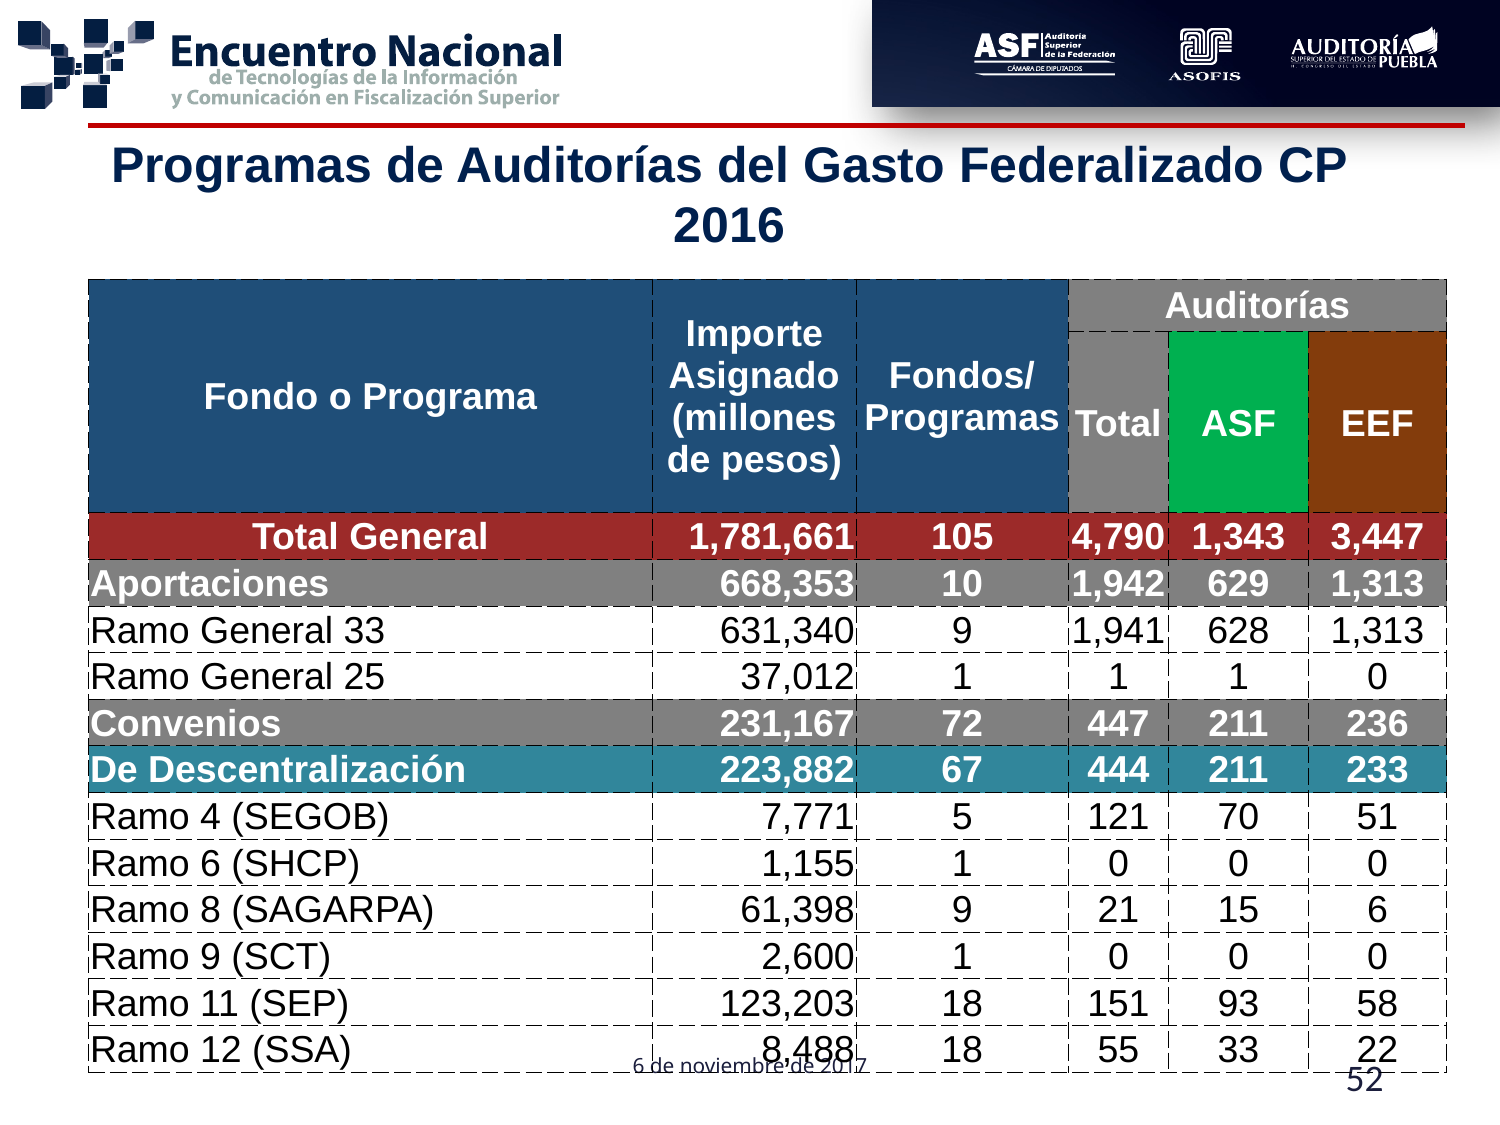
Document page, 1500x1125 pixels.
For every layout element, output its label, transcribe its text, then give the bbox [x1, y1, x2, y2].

table_cell 51 [1308, 793, 1447, 839]
table_cell 4,790 [1068, 513, 1169, 560]
table_cell Ramo General 33 [89, 606, 652, 653]
table_cell 151 [1068, 979, 1169, 1025]
table_cell 18 [856, 979, 1068, 1025]
table_cell 0 [1308, 932, 1447, 979]
table_cell 211 [1169, 746, 1308, 793]
table_cell 1,942 [1068, 560, 1169, 606]
table_cell 93 [1169, 979, 1308, 1025]
table_cell 628 [1169, 606, 1308, 653]
table_cell Total General [89, 513, 652, 560]
table_header Fondos/ Programas [856, 279, 1068, 513]
table_cell 6 [1308, 886, 1447, 932]
table_cell 1,781,661 [652, 513, 856, 560]
table_cell Ramo 6 (SHCP) [89, 839, 652, 886]
table_cell 0 [1169, 839, 1308, 886]
table_cell 1,313 [1308, 560, 1447, 606]
table_cell 233 [1308, 746, 1447, 793]
table_cell De Descentralización [89, 746, 652, 793]
table_cell 37,012 [652, 653, 856, 699]
table_cell 123,203 [652, 979, 856, 1025]
table_cell 447 [1068, 699, 1169, 746]
table_cell Ramo 11 (SEP) [89, 979, 652, 1025]
table_cell 8,488 [652, 1025, 856, 1072]
table_cell EEF [1308, 331, 1447, 513]
table_cell 1,313 [1308, 606, 1447, 653]
table_cell 58 [1308, 979, 1447, 1025]
table_cell 70 [1169, 793, 1308, 839]
table_cell 15 [1169, 886, 1308, 932]
table_cell 223,882 [652, 746, 856, 793]
table_cell 0 [1068, 839, 1169, 886]
table_cell 444 [1068, 746, 1169, 793]
table_cell Aportaciones [89, 560, 652, 606]
table_cell Ramo 9 (SCT) [89, 932, 652, 979]
table_cell 1 [1068, 653, 1169, 699]
table_cell 2,600 [652, 932, 856, 979]
table_cell 61,398 [652, 886, 856, 932]
table_header Auditorías [1068, 279, 1447, 331]
table_cell 668,353 [652, 560, 856, 606]
table_cell 0 [1169, 932, 1308, 979]
table_cell 1,941 [1068, 606, 1169, 653]
table_cell 18 [856, 1025, 1068, 1072]
table_cell 9 [856, 606, 1068, 653]
table_cell 105 [856, 513, 1068, 560]
table_cell 10 [856, 560, 1068, 606]
table_cell 121 [1068, 793, 1169, 839]
table_cell Ramo 12 (SSA) [89, 1025, 652, 1072]
table_cell 211 [1169, 699, 1308, 746]
table_cell Total [1068, 331, 1169, 513]
table_cell 1 [856, 839, 1068, 886]
table_cell Ramo General 25 [89, 653, 652, 699]
table_cell 55 [1068, 1025, 1169, 1072]
text_box Programas de Auditorías del Gasto Federalizado CP 2016 [65, 125, 1394, 261]
table_cell 0 [1068, 932, 1169, 979]
table_cell 236 [1308, 699, 1447, 746]
table_cell 9 [856, 886, 1068, 932]
table_cell 1,155 [652, 839, 856, 886]
table_cell Ramo 4 (SEGOB) [89, 793, 652, 839]
table_cell 1 [1169, 653, 1308, 699]
table_cell 7,771 [652, 793, 856, 839]
table_cell 22 [1308, 1025, 1447, 1072]
table_cell 1,343 [1169, 513, 1308, 560]
table_cell 0 [1308, 839, 1447, 886]
table_cell 1 [856, 653, 1068, 699]
table_cell 0 [1308, 653, 1447, 699]
table_cell 629 [1169, 560, 1308, 606]
table_cell 231,167 [652, 699, 856, 746]
table_cell 33 [1169, 1025, 1308, 1072]
table_cell 67 [856, 746, 1068, 793]
table_cell 72 [856, 699, 1068, 746]
table_cell 631,340 [652, 606, 856, 653]
table_header Importe Asignado (millones de pesos) [652, 279, 856, 513]
table_cell Convenios [89, 699, 652, 746]
table_cell 3,447 [1308, 513, 1447, 560]
picture [872, 0, 1500, 107]
table_cell Ramo 8 (SAGARPA) [89, 886, 652, 932]
table_header Fondo o Programa [89, 279, 652, 513]
table_cell ASF [1169, 331, 1308, 513]
table_cell 5 [856, 793, 1068, 839]
table_cell 1 [856, 932, 1068, 979]
table_cell 21 [1068, 886, 1169, 932]
